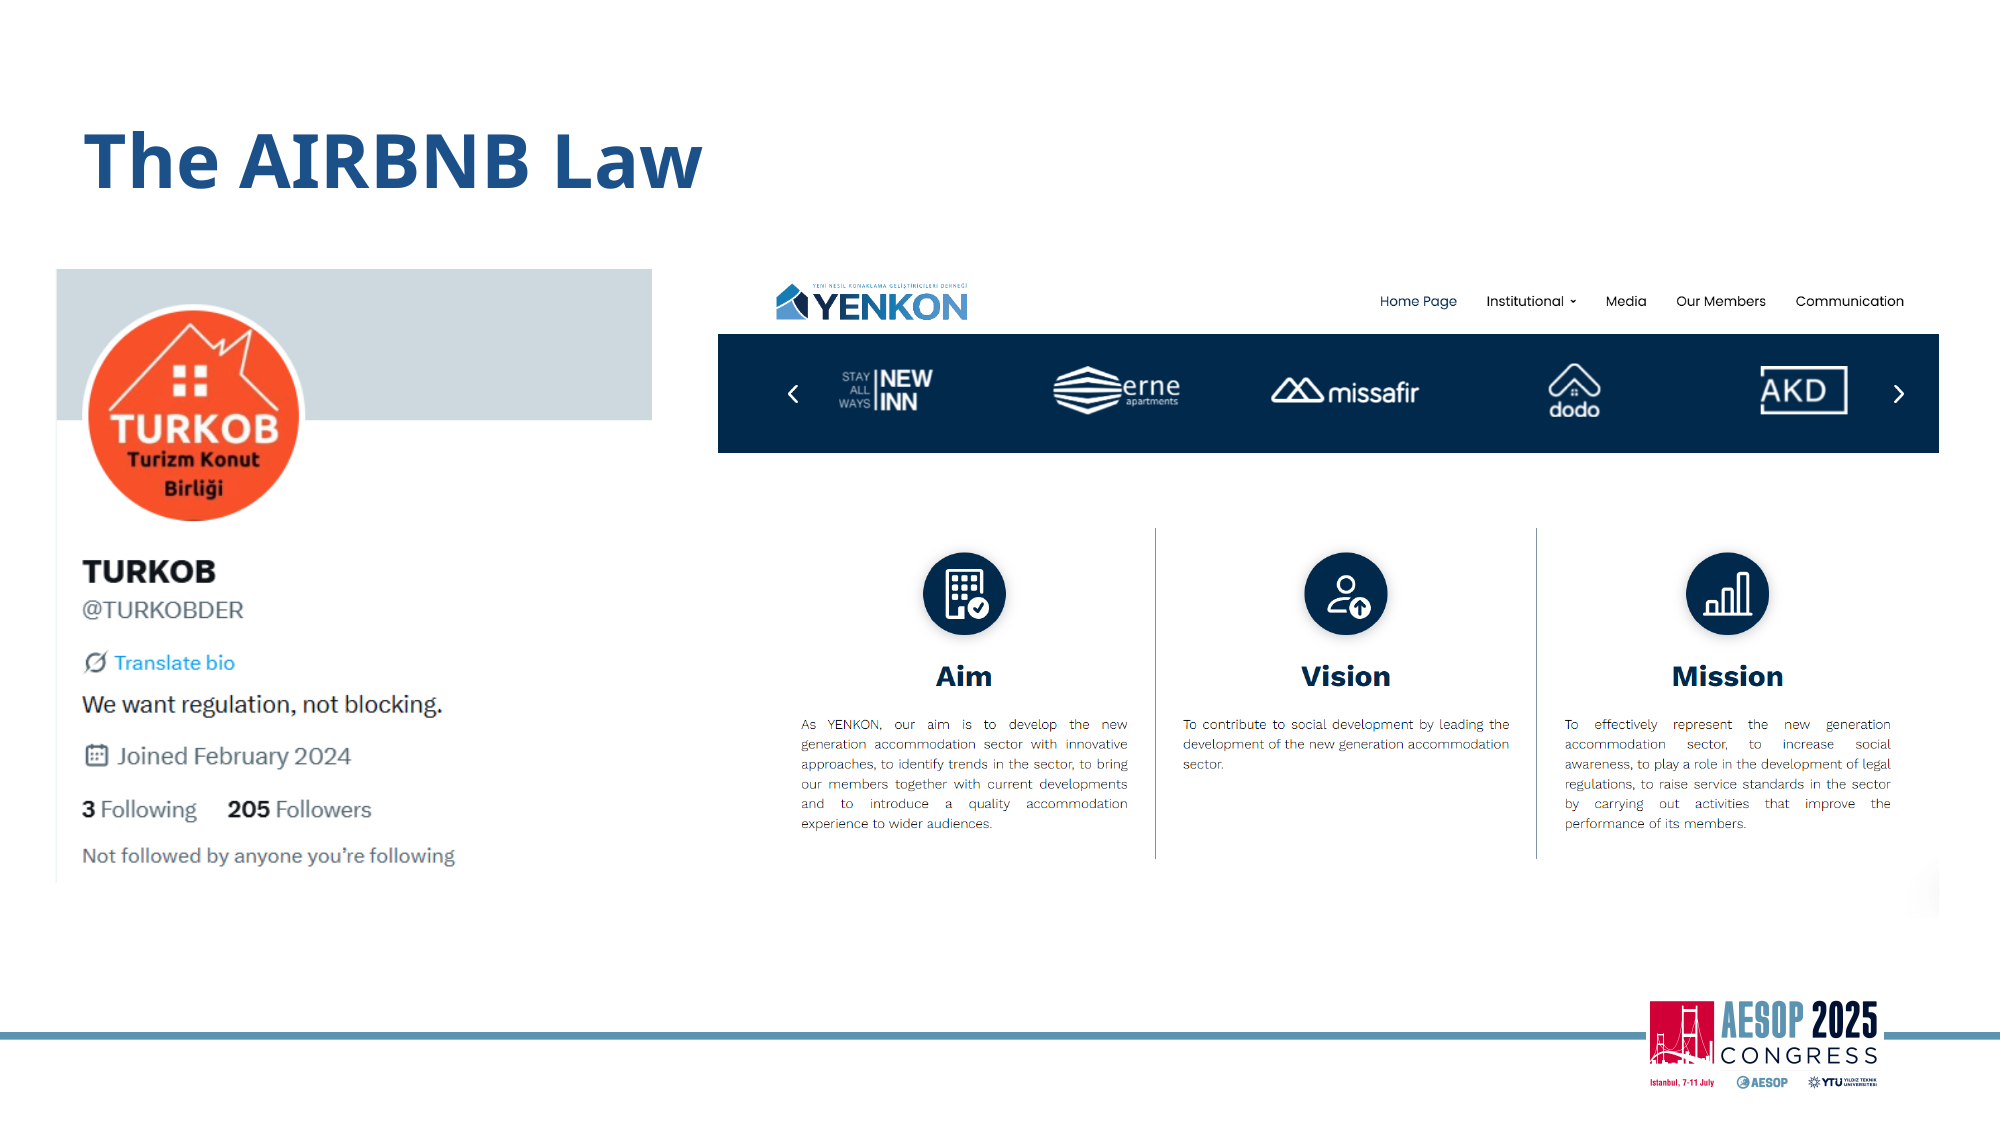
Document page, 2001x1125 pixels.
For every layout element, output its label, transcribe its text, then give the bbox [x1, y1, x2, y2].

text_box [1884, 1031, 2000, 1041]
picture [52, 269, 652, 883]
text_box [68, 254, 1975, 954]
title The AIRBNB Law [68, 73, 1939, 254]
picture [1646, 998, 1884, 1093]
picture [718, 269, 1939, 918]
text_box [0, 1031, 1646, 1041]
